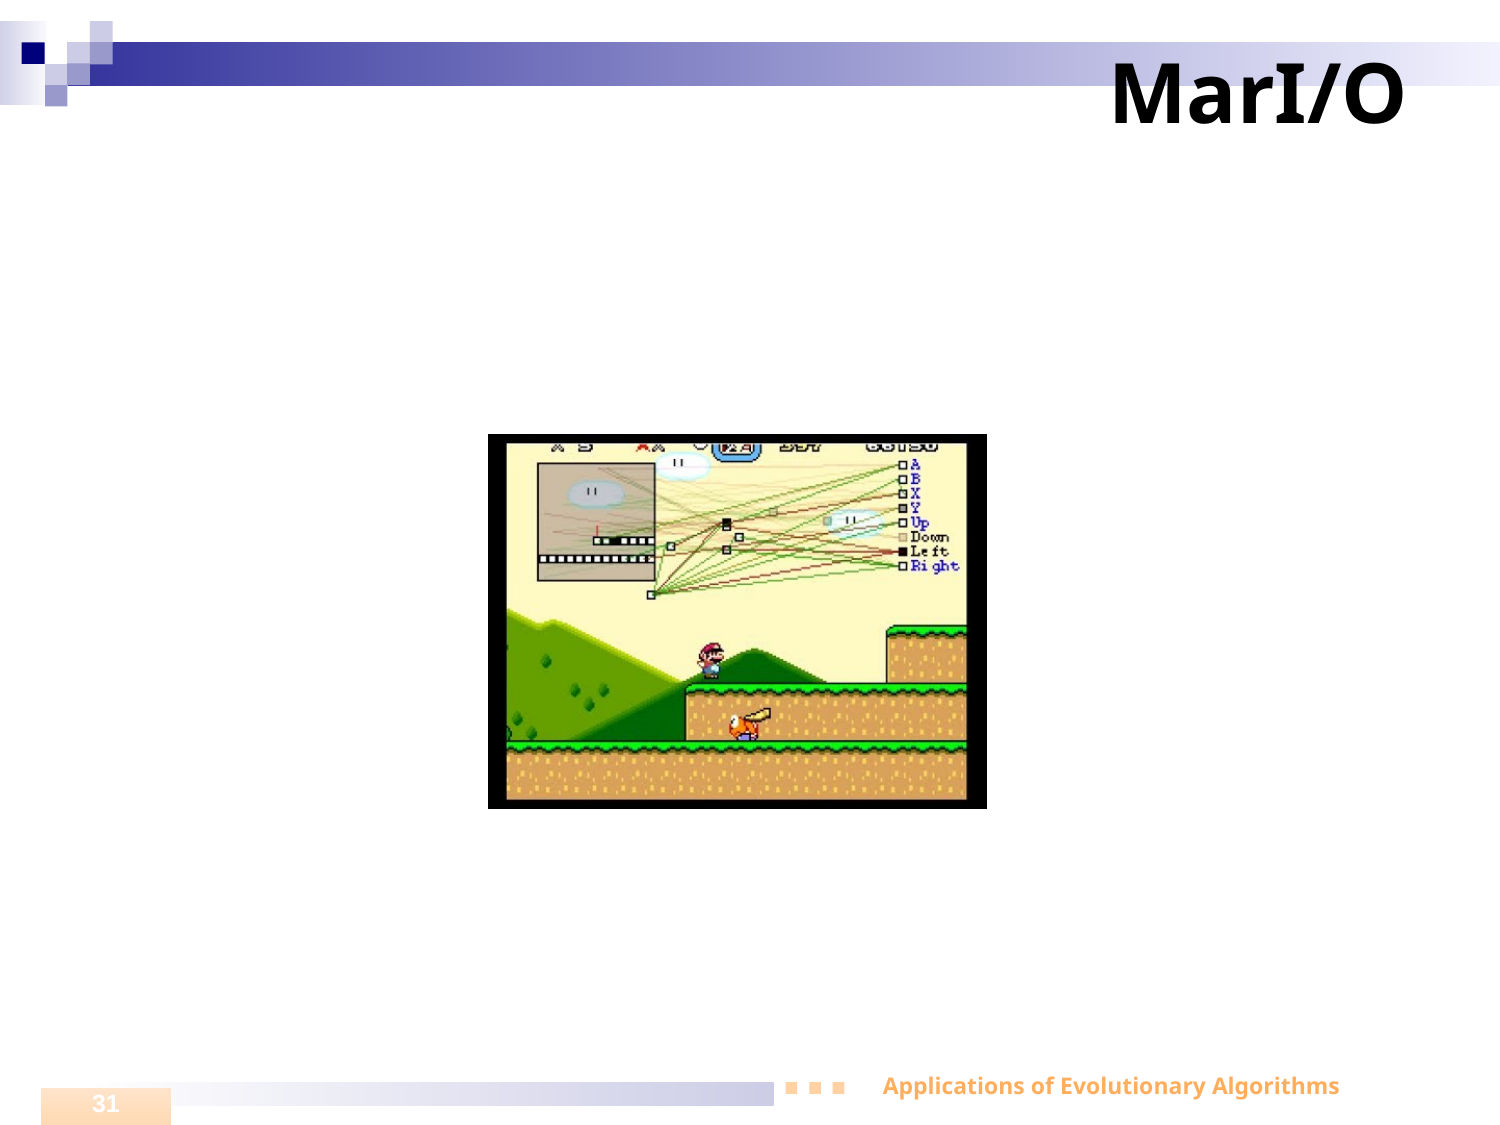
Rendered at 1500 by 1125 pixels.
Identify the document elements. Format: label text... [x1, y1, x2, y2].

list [487, 433, 988, 810]
title MarI/O [76, 30, 1424, 150]
